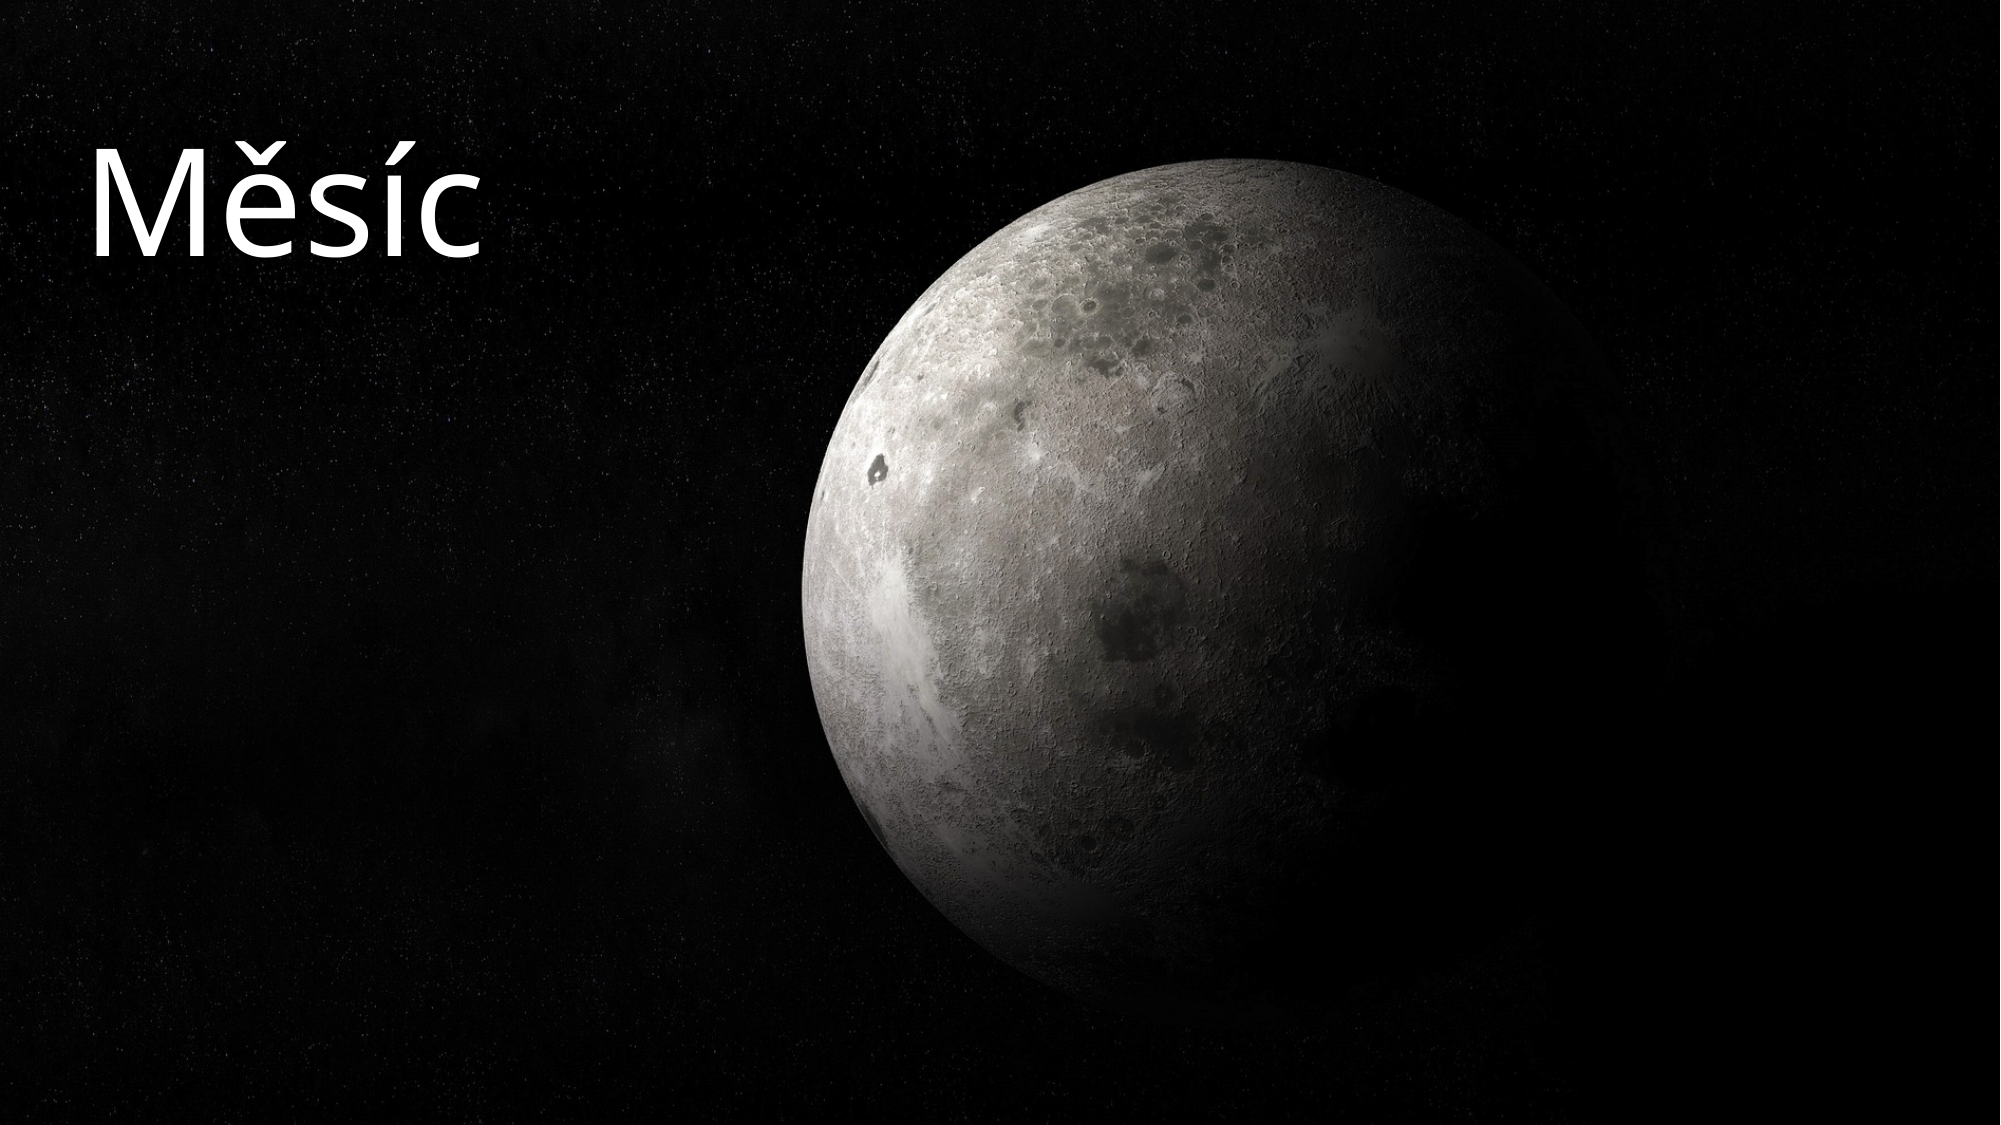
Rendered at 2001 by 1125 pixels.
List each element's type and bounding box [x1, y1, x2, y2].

list [0, 0, 2000, 1125]
